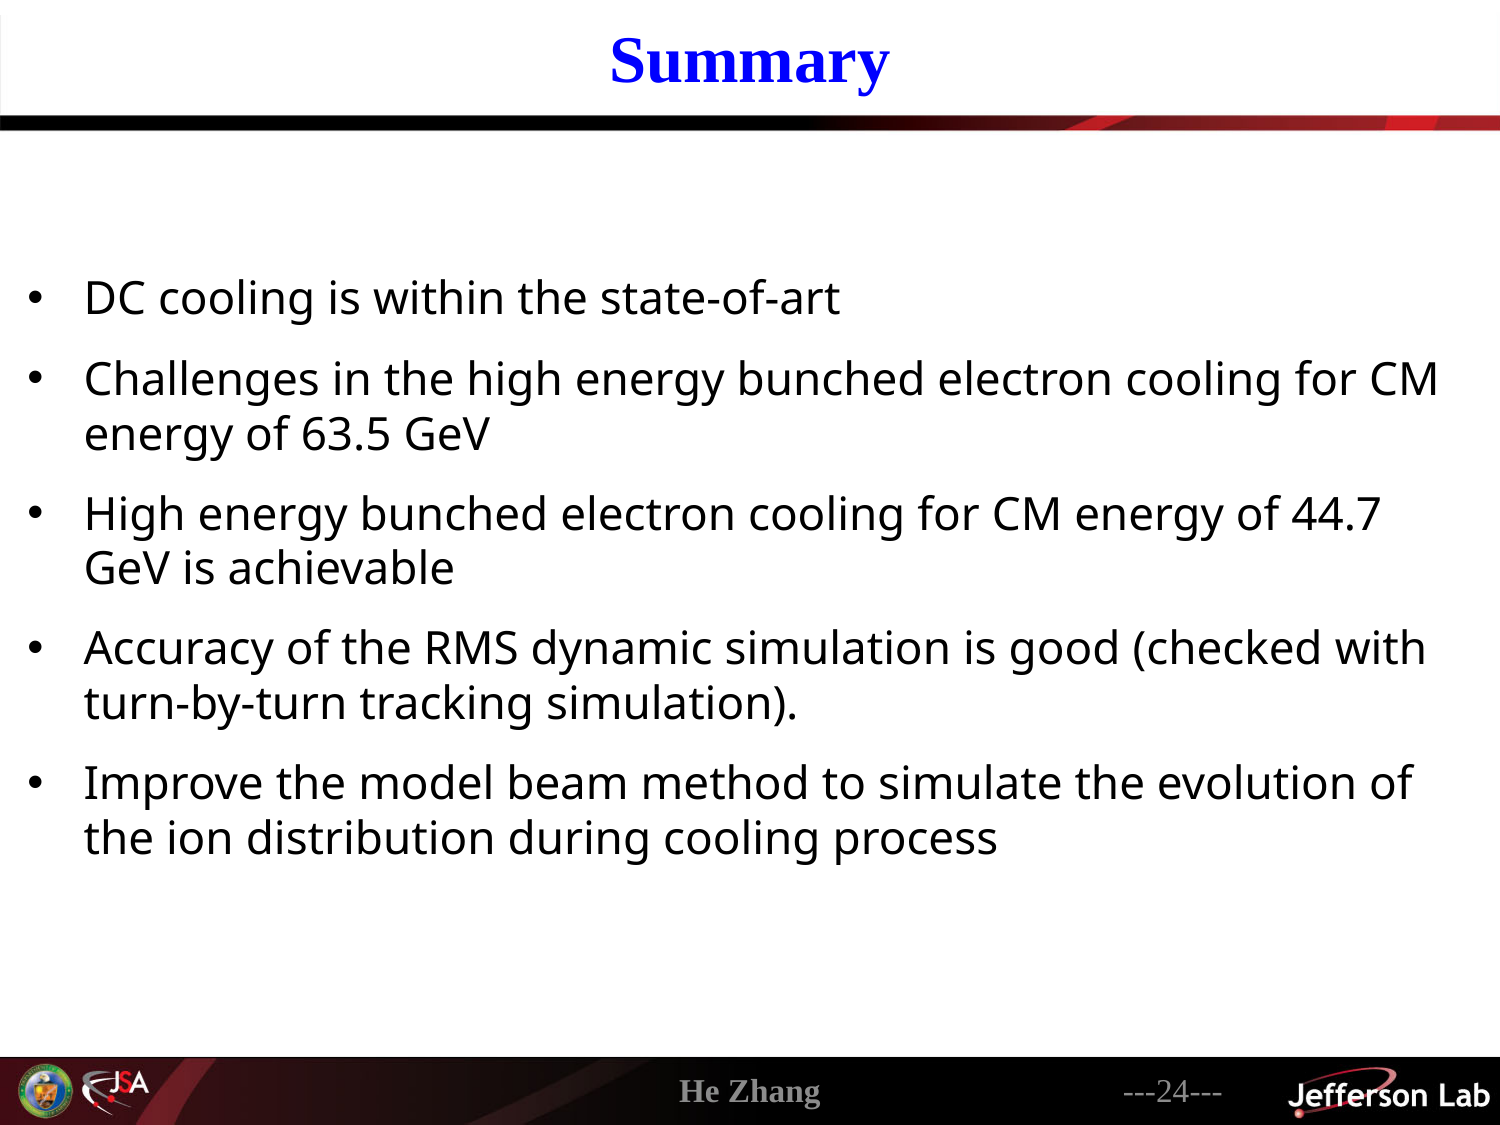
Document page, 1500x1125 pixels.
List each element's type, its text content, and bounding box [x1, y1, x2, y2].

footer He Zhang [512, 1059, 988, 1120]
picture [0, 113, 1500, 1125]
slide_number ---24--- [1062, 1059, 1238, 1120]
text_box DC cooling is within the state-of-art Challenges in the high energy bunched electron cooling for CM energy of 63.5 GeV High energy bunched electron cooling for CM energy of 44.7 GeV is achievable Accuracy of the RMS dynamic simulation is good (checked with turn-by-turn tracking simulation). Improve the model beam method to simulate the evolution of the ion distribution during cooling process [12, 261, 1488, 952]
text_box Summary [0, 0, 1500, 113]
